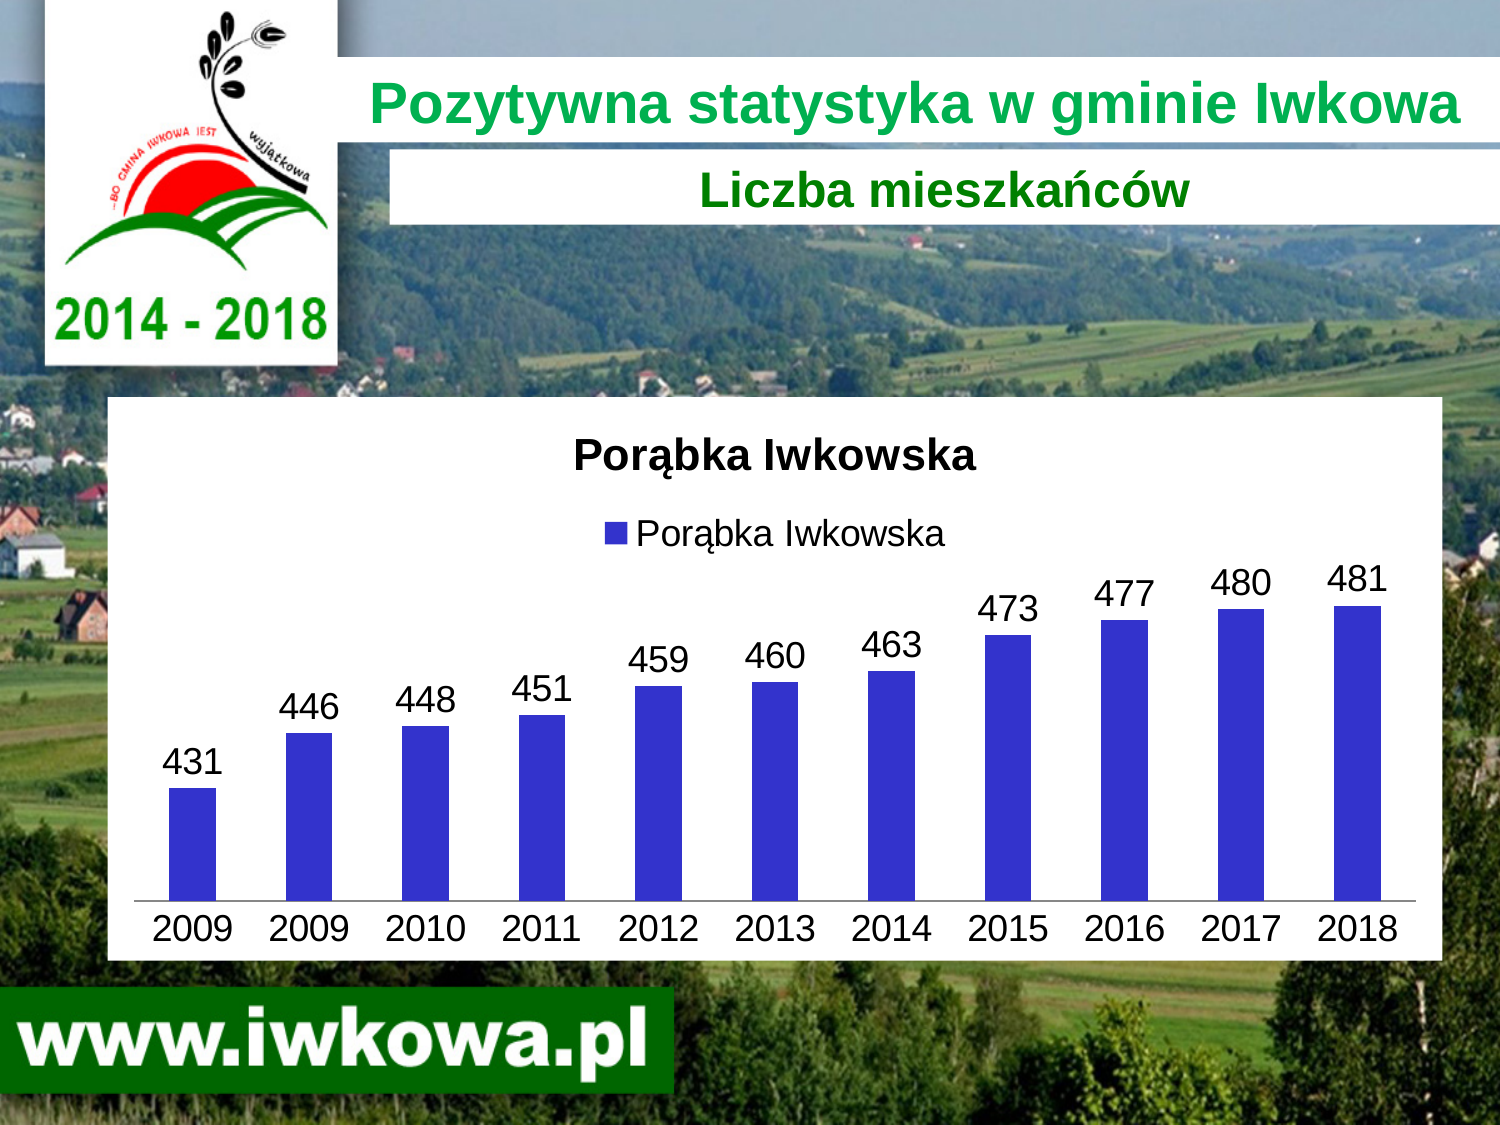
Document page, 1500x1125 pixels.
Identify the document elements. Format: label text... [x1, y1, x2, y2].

text_box Pozytywna statystyka w gminie Iwkowa [325, 57, 1500, 143]
chart [107, 396, 1443, 961]
text_box Liczba mieszkańców [389, 149, 1500, 225]
picture [0, 0, 1500, 1125]
